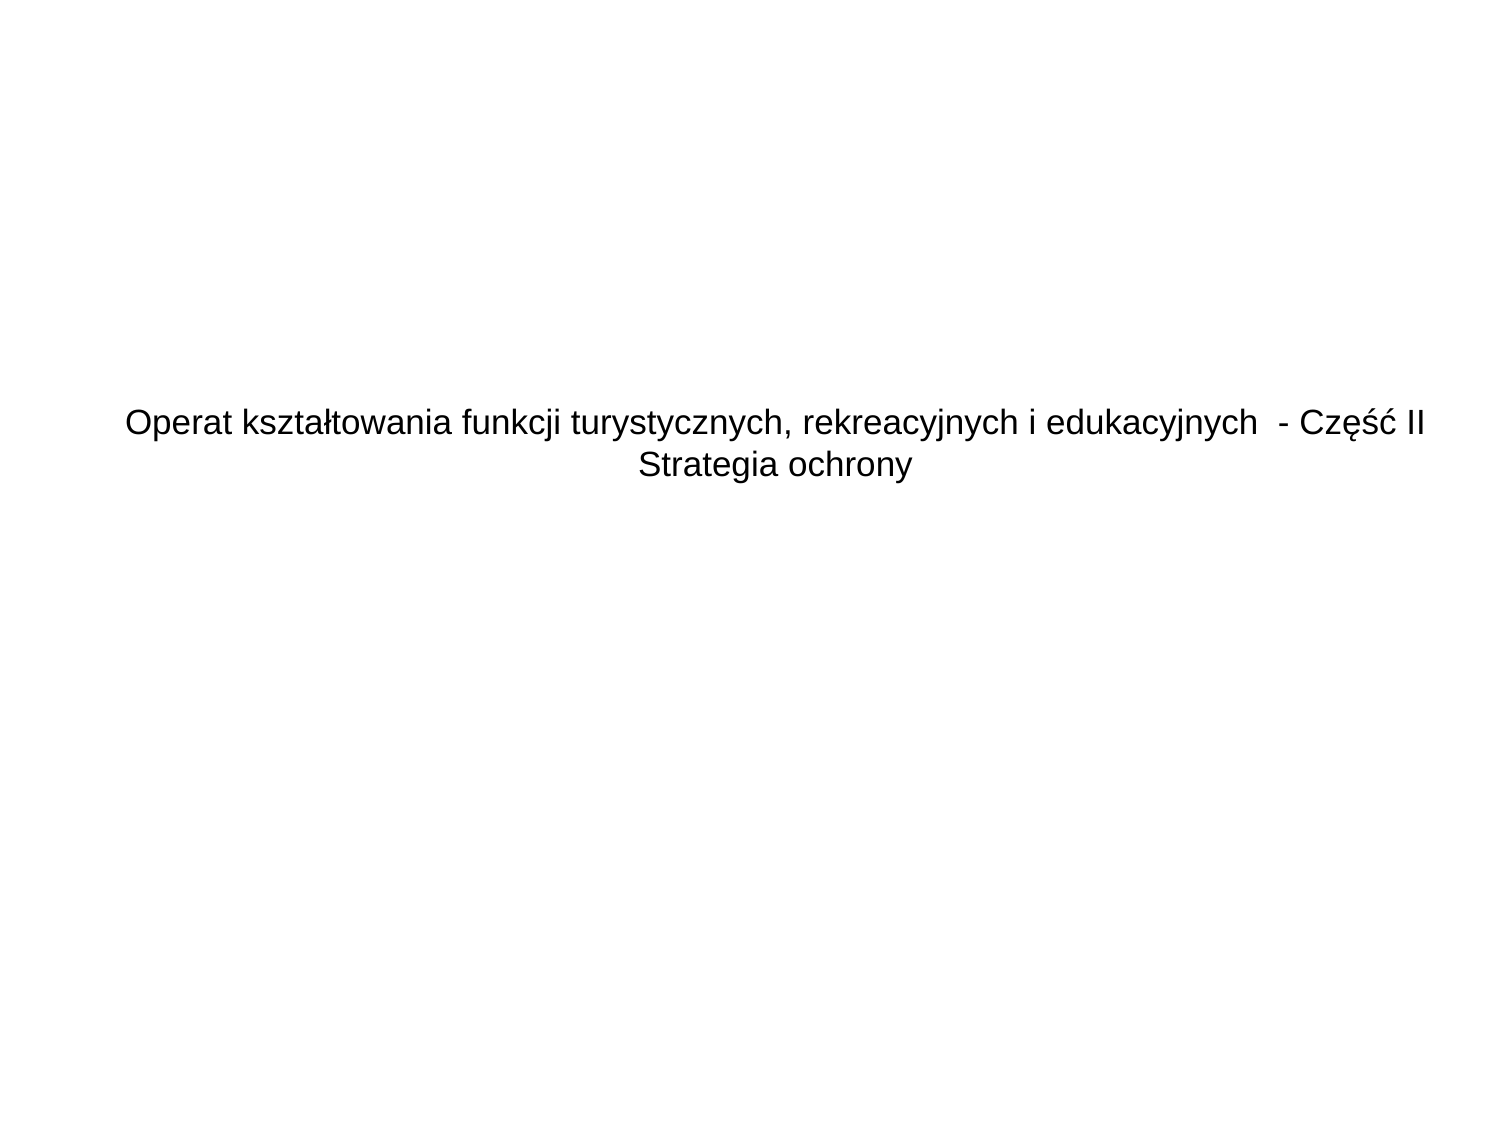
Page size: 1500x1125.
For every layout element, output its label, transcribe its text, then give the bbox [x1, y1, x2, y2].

title Operat kształtowania funkcji turystycznych, rekreacyjnych i edukacyjnych - Część II Strategia ochrony [105, 328, 1456, 668]
